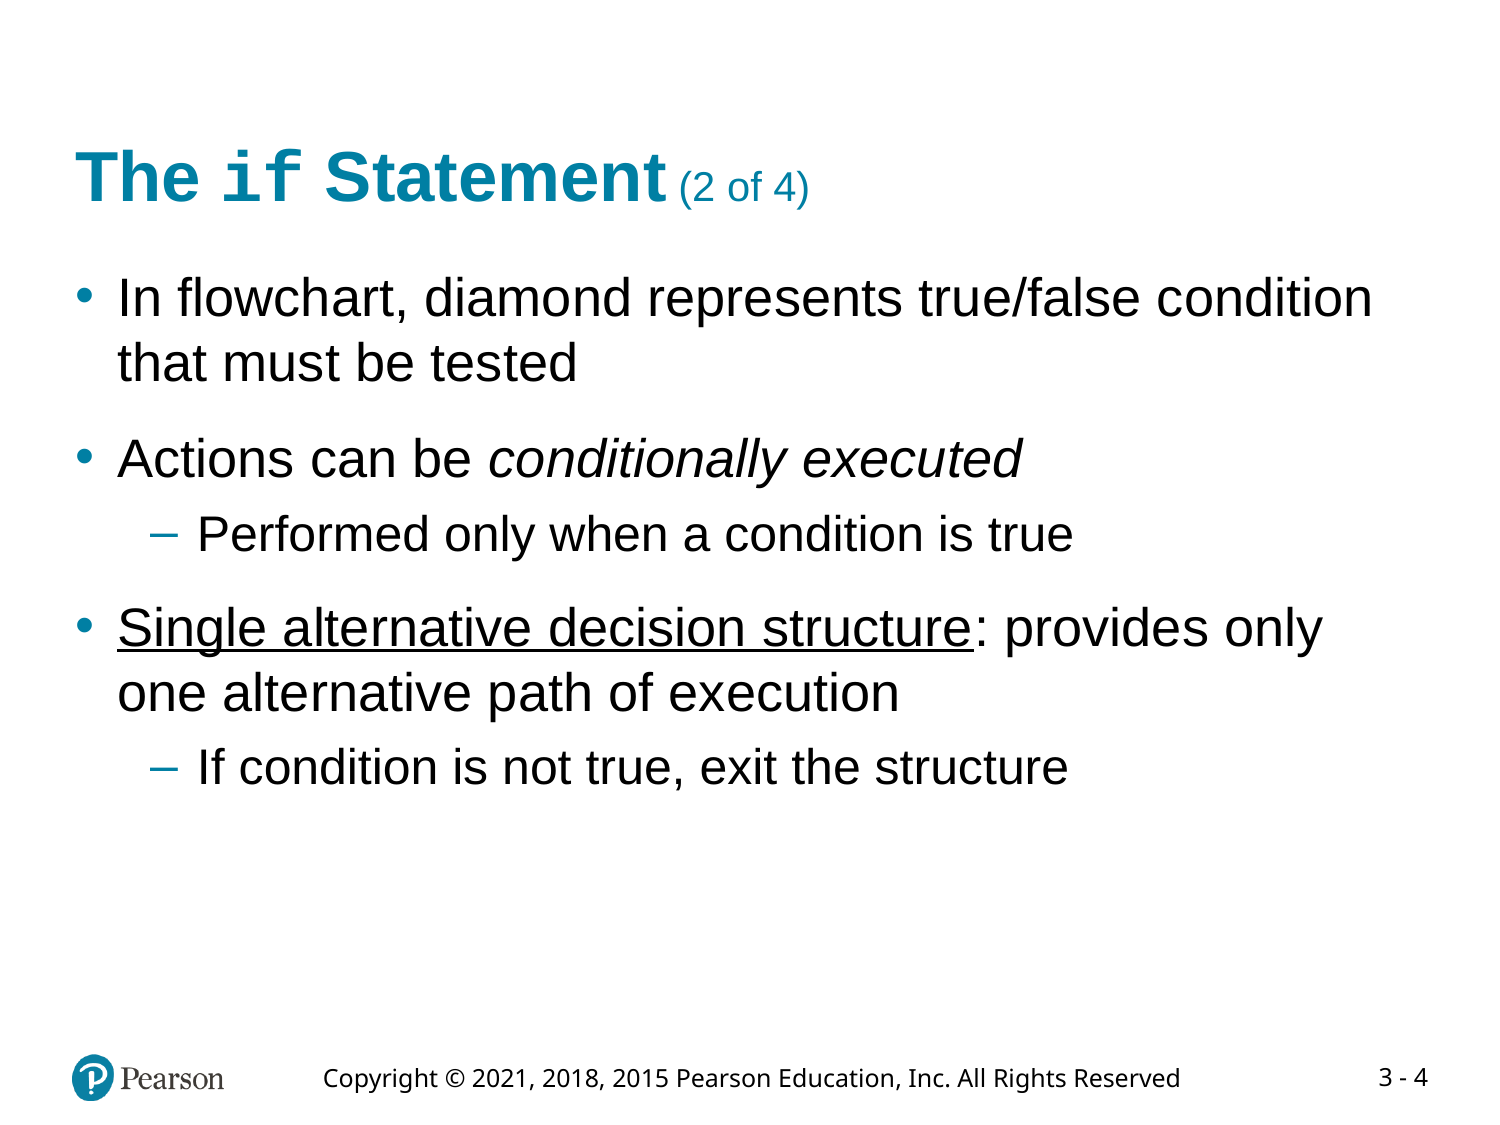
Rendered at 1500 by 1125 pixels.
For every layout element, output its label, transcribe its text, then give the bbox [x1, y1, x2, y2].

picture [72, 1054, 89, 1072]
picture [72, 1087, 83, 1101]
title The if Statement (2 of 4) [75, 35, 1425, 216]
picture [81, 1064, 107, 1089]
list In flowchart, diamond represents true/false condition that must be tested Actions can be conditionally executed Performed only when a condition is true Single alternative decision structure: provides only one alternative path of execution If condition is not true, exit the structure [75, 262, 1425, 1005]
picture [99, 1054, 224, 1101]
